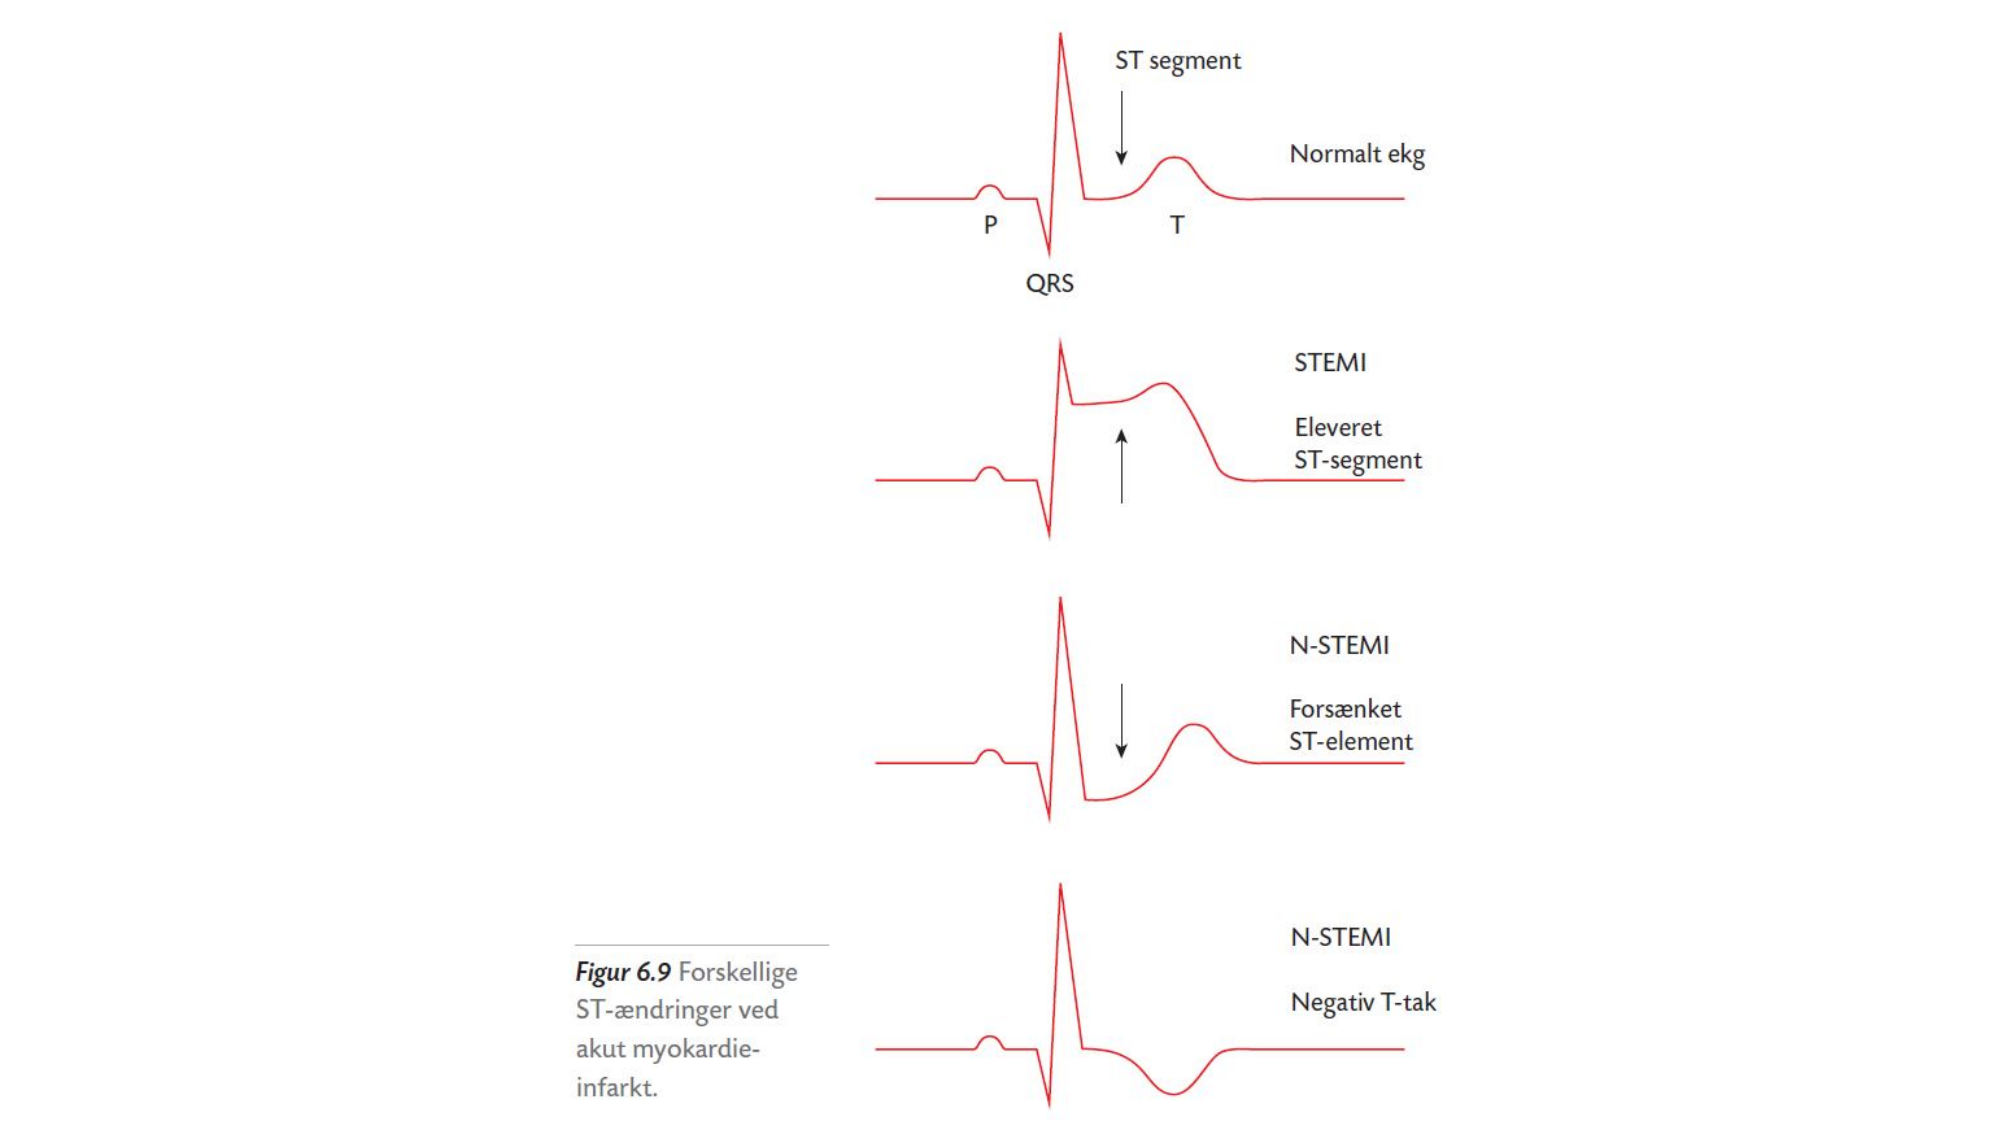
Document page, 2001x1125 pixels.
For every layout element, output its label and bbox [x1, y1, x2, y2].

picture [549, 0, 1451, 1125]
